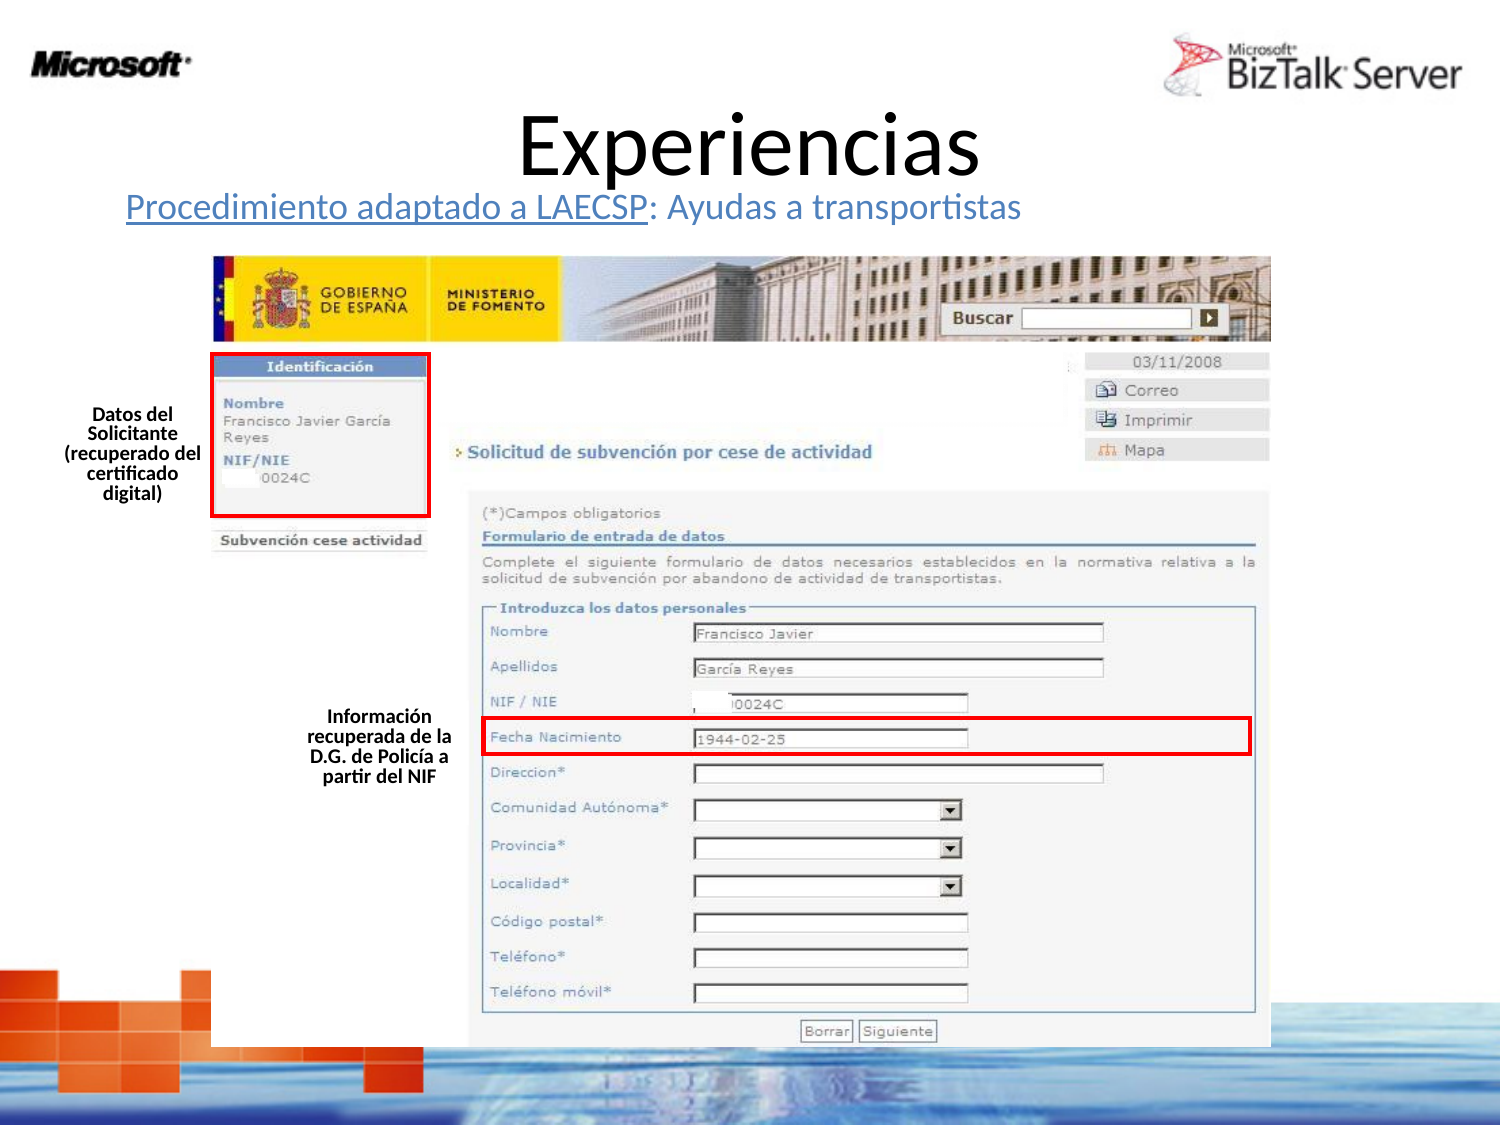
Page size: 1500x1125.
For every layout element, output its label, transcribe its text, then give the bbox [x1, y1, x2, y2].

picture [0, 0, 1500, 1125]
text_box Datos del Solicitante (recuperado del certificado digital) [43, 397, 206, 513]
text_box Procedimiento adaptado a LAECSP: Ayudas a transportistas [110, 174, 1452, 235]
title Experiencias [74, 44, 1426, 233]
